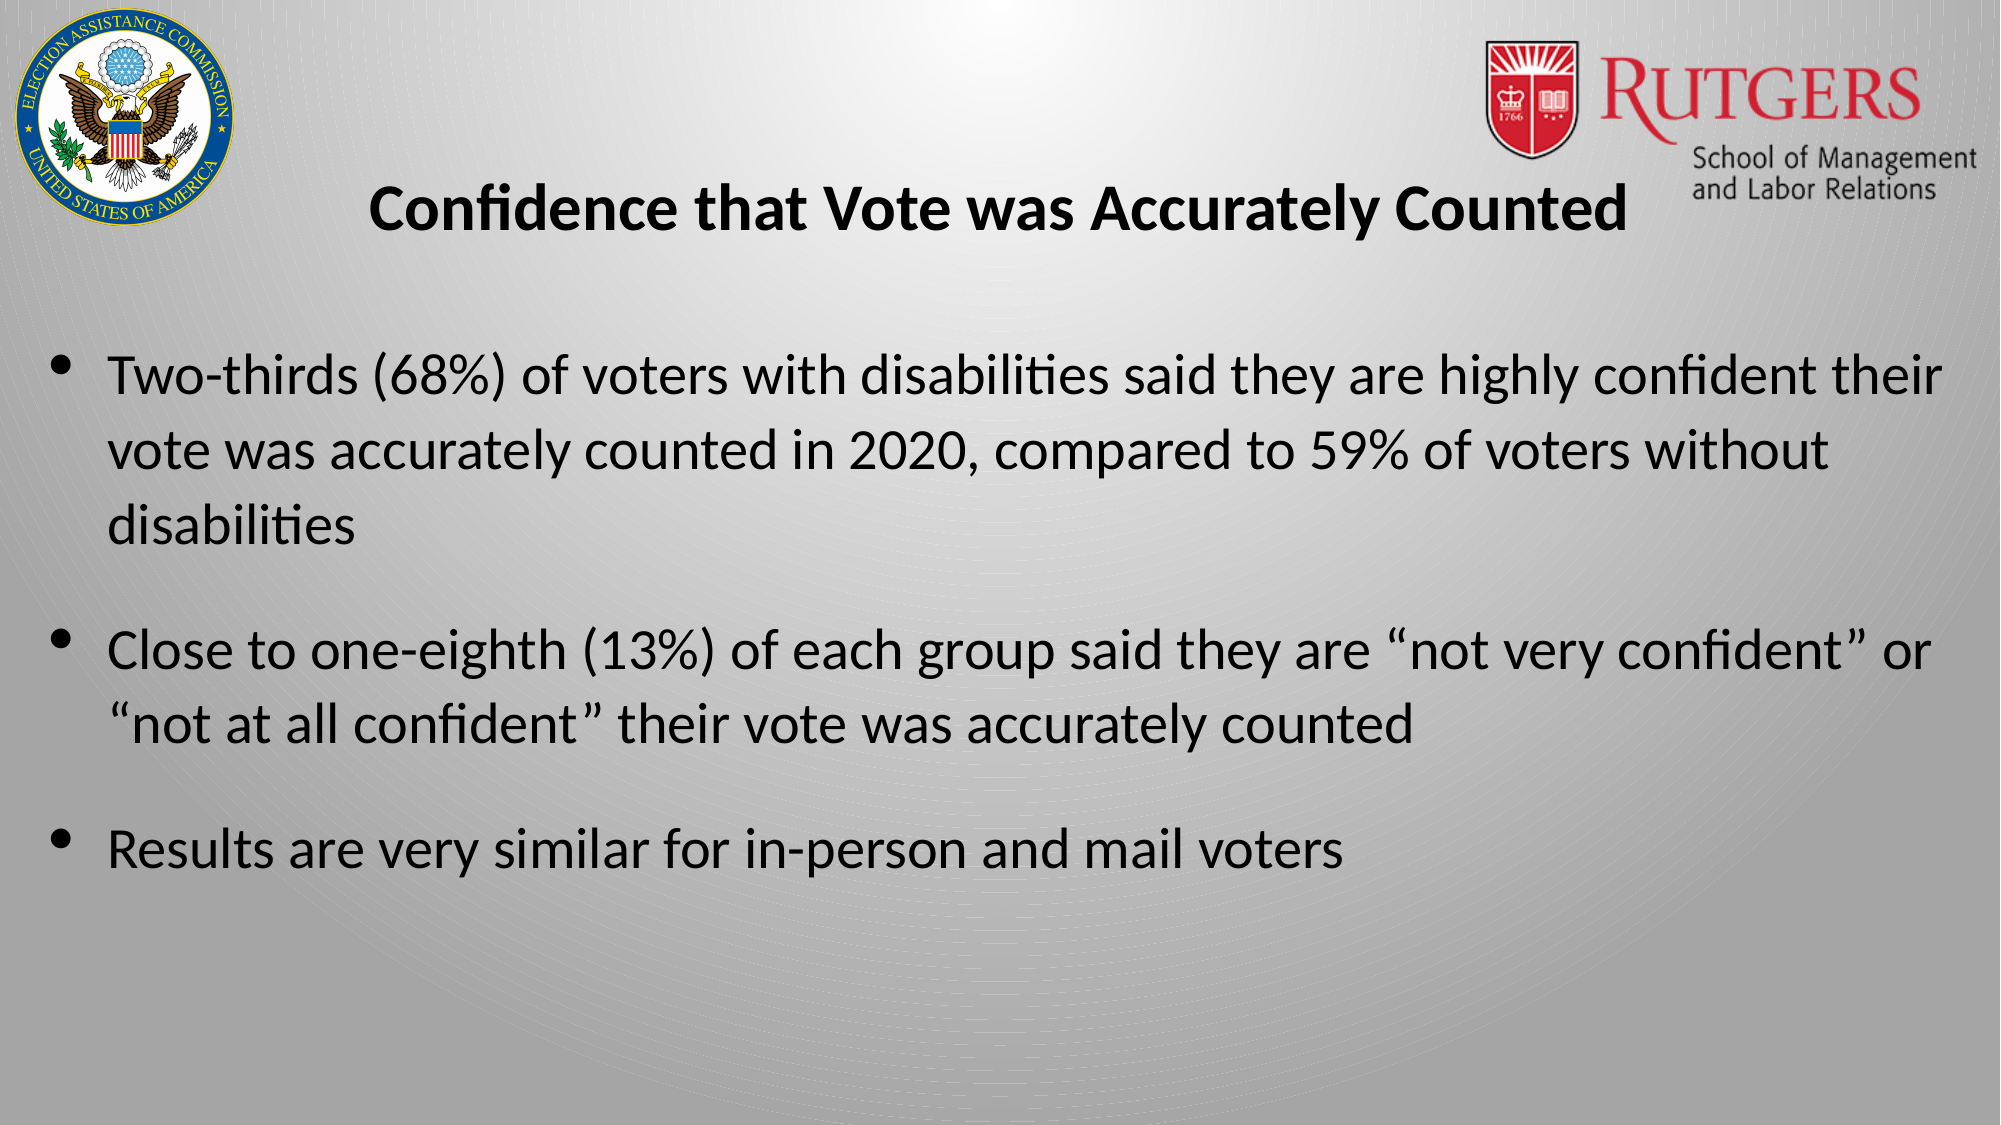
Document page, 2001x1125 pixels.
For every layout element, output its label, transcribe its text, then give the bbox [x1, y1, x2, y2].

picture [15, 7, 234, 226]
list Two-thirds (68%) of voters with disabilities said they are highly confident their vote was accurately counted in 2020, compared to 59% of voters without disabilities Close to one-eighth (13%) of each group said they are “not very confident” or “not at all confident” their vote was accurately counted Results are very similar for in-person and mail voters [35, 323, 1965, 1064]
picture [1480, 37, 1985, 226]
title Confidence that Vote was Accurately Counted [137, 164, 1863, 287]
